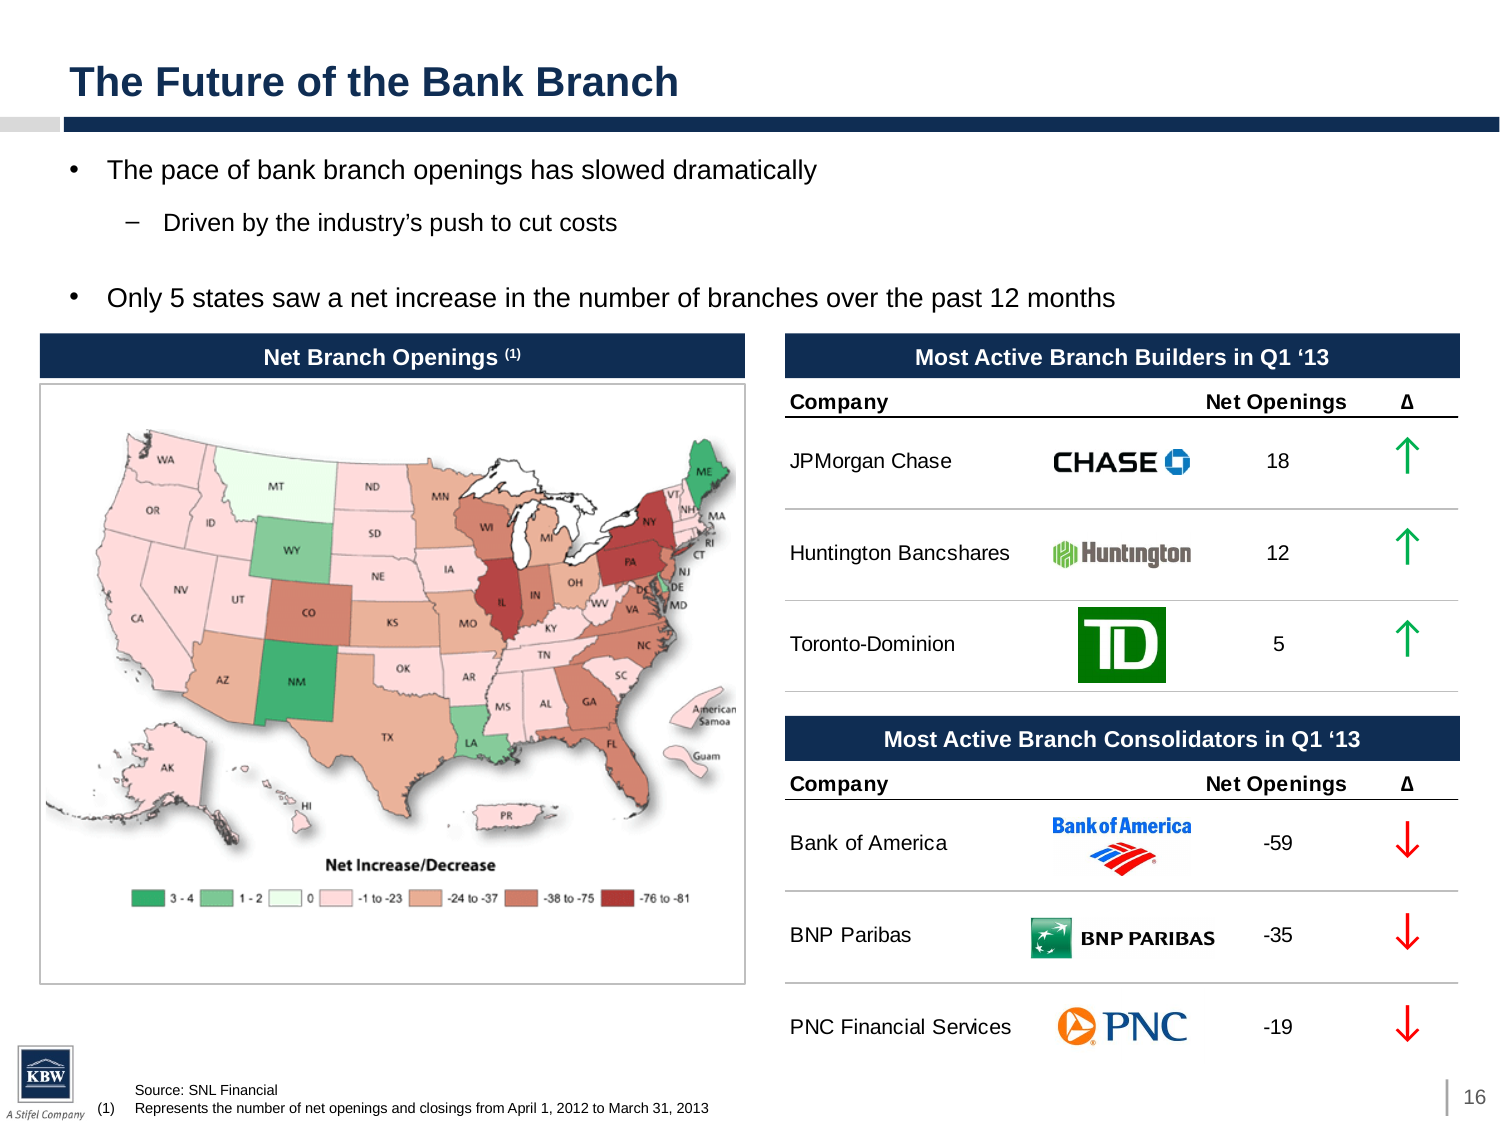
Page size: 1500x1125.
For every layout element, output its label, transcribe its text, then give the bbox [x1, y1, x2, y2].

list Net Branch Openings (1) [39, 333, 745, 379]
picture [45, 428, 737, 923]
list Source: SNL Financial Represents the number of net openings and closings from April 1, 2012 to March 31, 2013 [82, 1072, 1433, 1124]
list Most Active Branch Consolidators in Q1 ‘13 [785, 715, 1460, 761]
text_box [38, 382, 747, 986]
picture [784, 388, 1461, 694]
title The Future of the Bank Branch [54, 37, 1405, 113]
picture [0, 1038, 90, 1125]
list The pace of bank branch openings has slowed dramatically Driven by the industry’s push to cut costs Only 5 states saw a net increase in the number of branches over the past 12 months [54, 145, 1488, 213]
picture [784, 770, 1461, 1076]
list Most Active Branch Builders in Q1 ‘13 [785, 333, 1460, 379]
slide_number 16 [1440, 1066, 1500, 1125]
